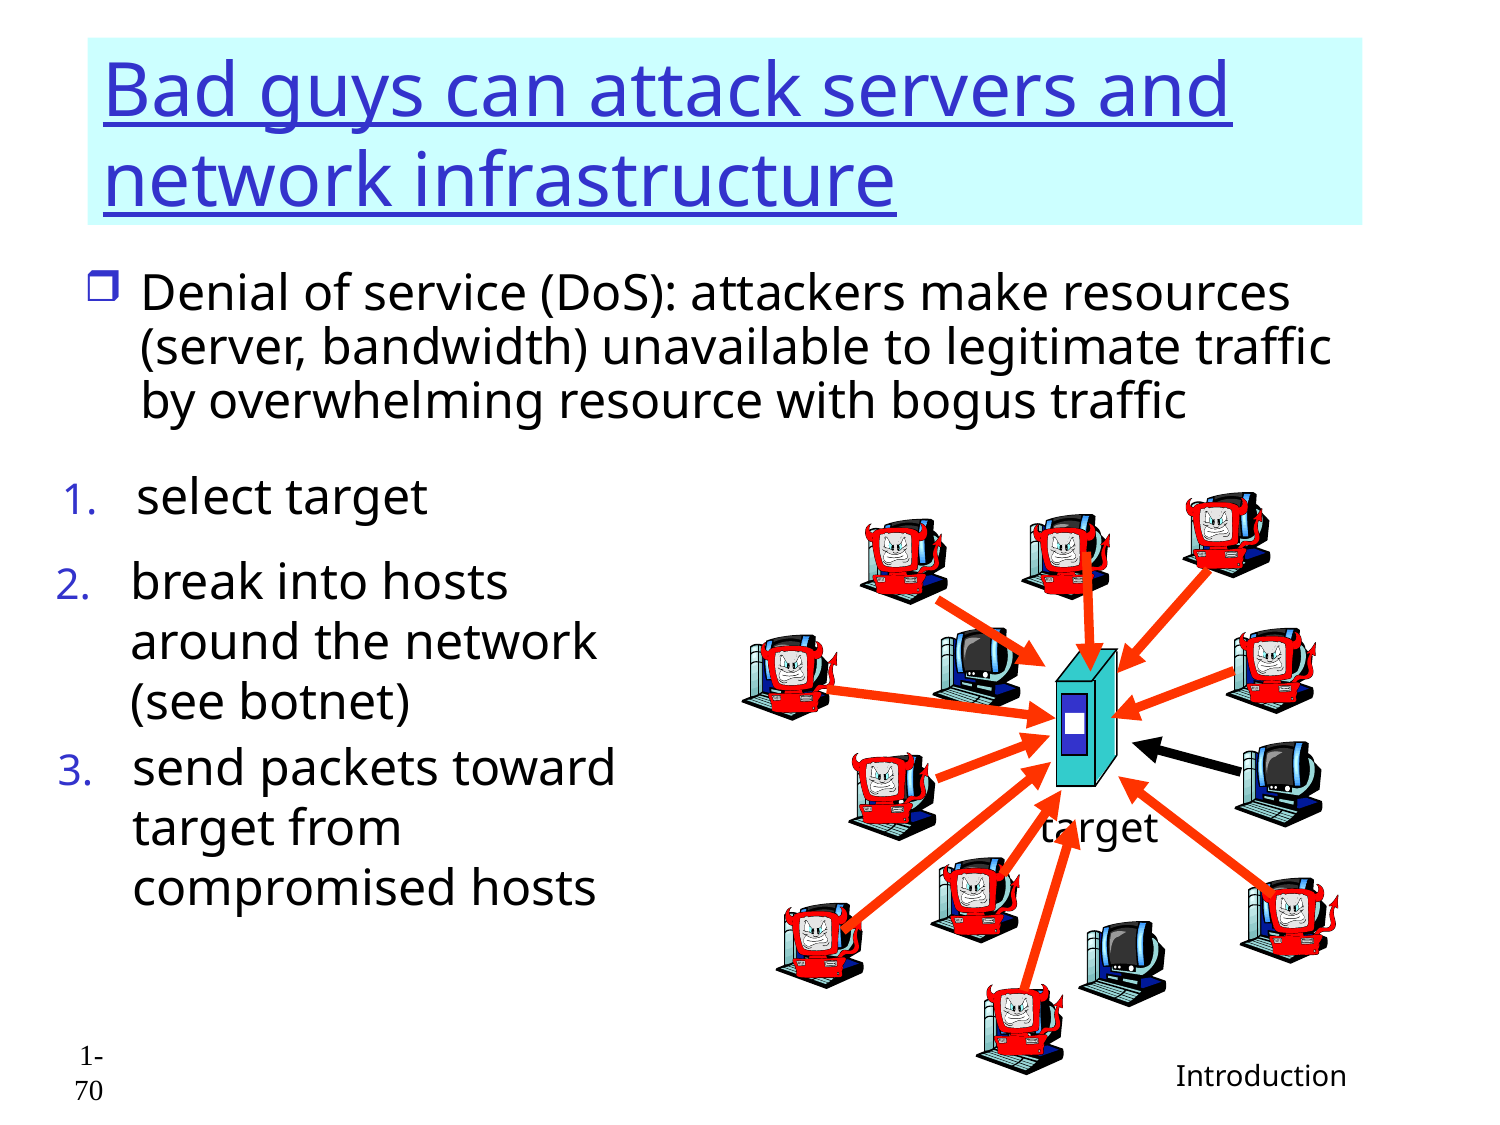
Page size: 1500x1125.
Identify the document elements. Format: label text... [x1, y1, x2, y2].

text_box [741, 491, 1339, 1076]
text_box select target [47, 456, 723, 545]
title Bad guys can attack servers and network infrastructure [87, 37, 1363, 226]
text_box break into hosts around the network (see botnet) [40, 542, 664, 693]
footer Introduction [887, 1049, 1363, 1125]
text_box send packets toward target from compromised hosts [42, 728, 718, 929]
list Denial of service (DoS): attackers make resources (server, bandwidth) unavailable to legitimate traffic by overwhelming resource with bogus traffic [69, 259, 1404, 453]
slide_number 1-70 [45, 1028, 119, 1094]
